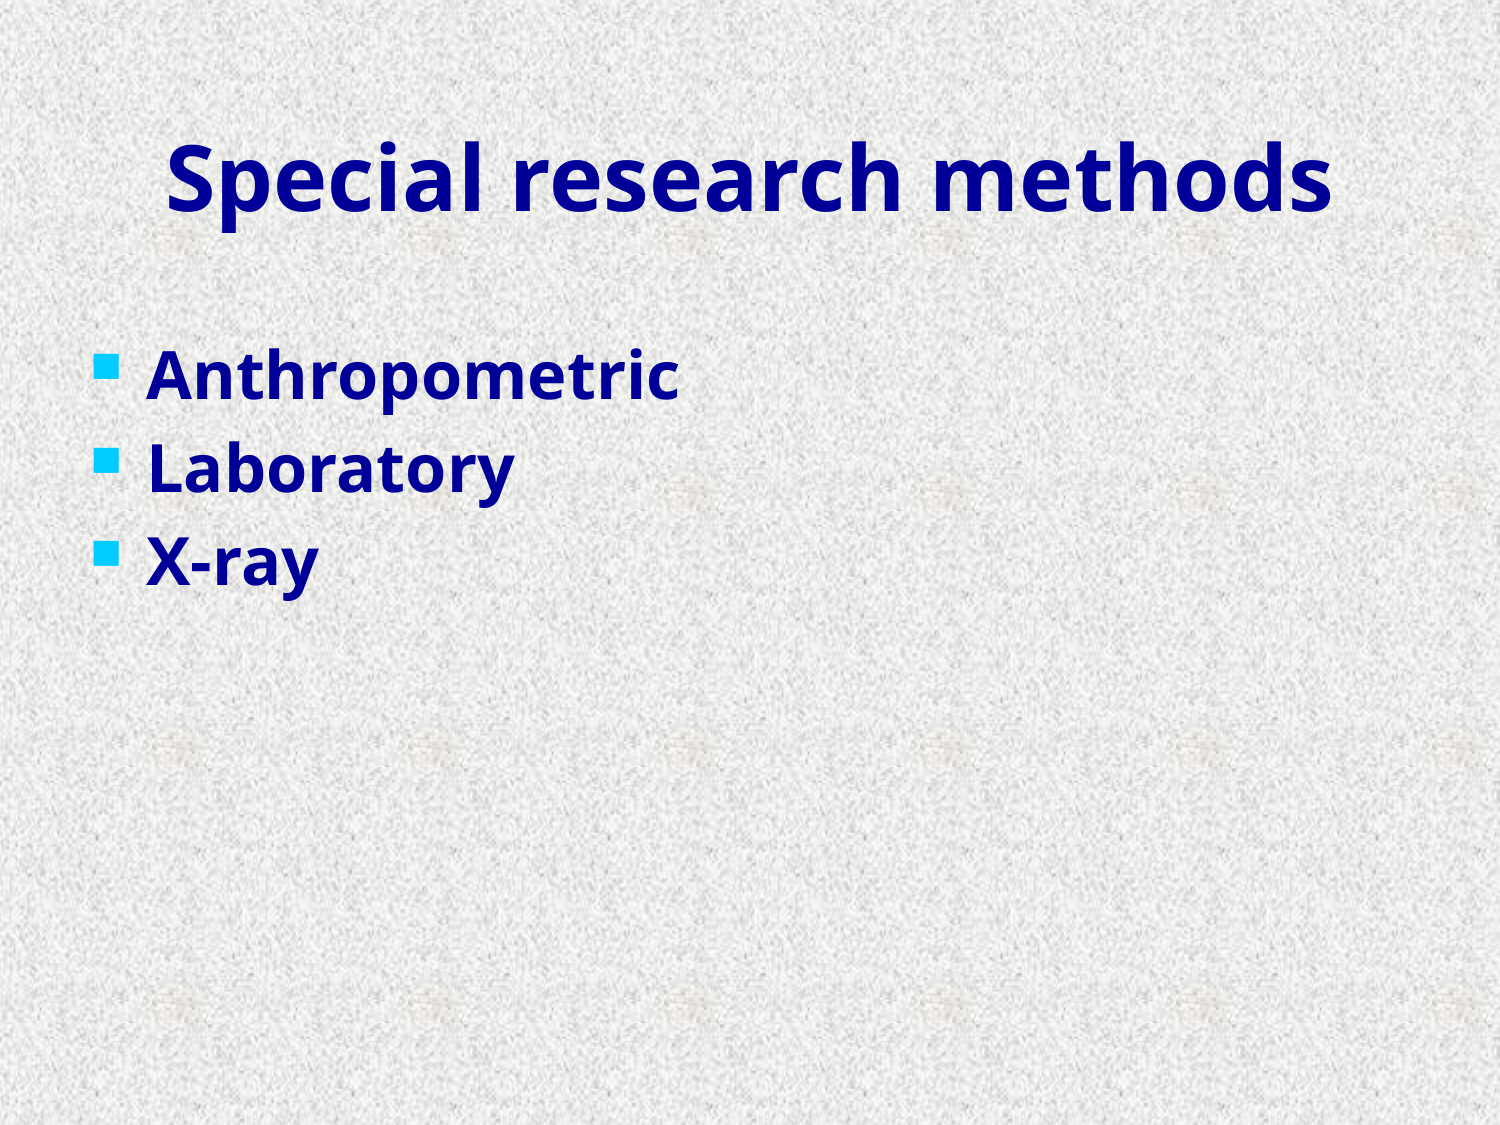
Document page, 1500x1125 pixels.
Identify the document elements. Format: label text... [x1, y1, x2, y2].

title Special research methods [74, 62, 1426, 288]
picture [0, 0, 1500, 1125]
list Anthropometric Laboratory X-ray [74, 324, 1426, 1001]
